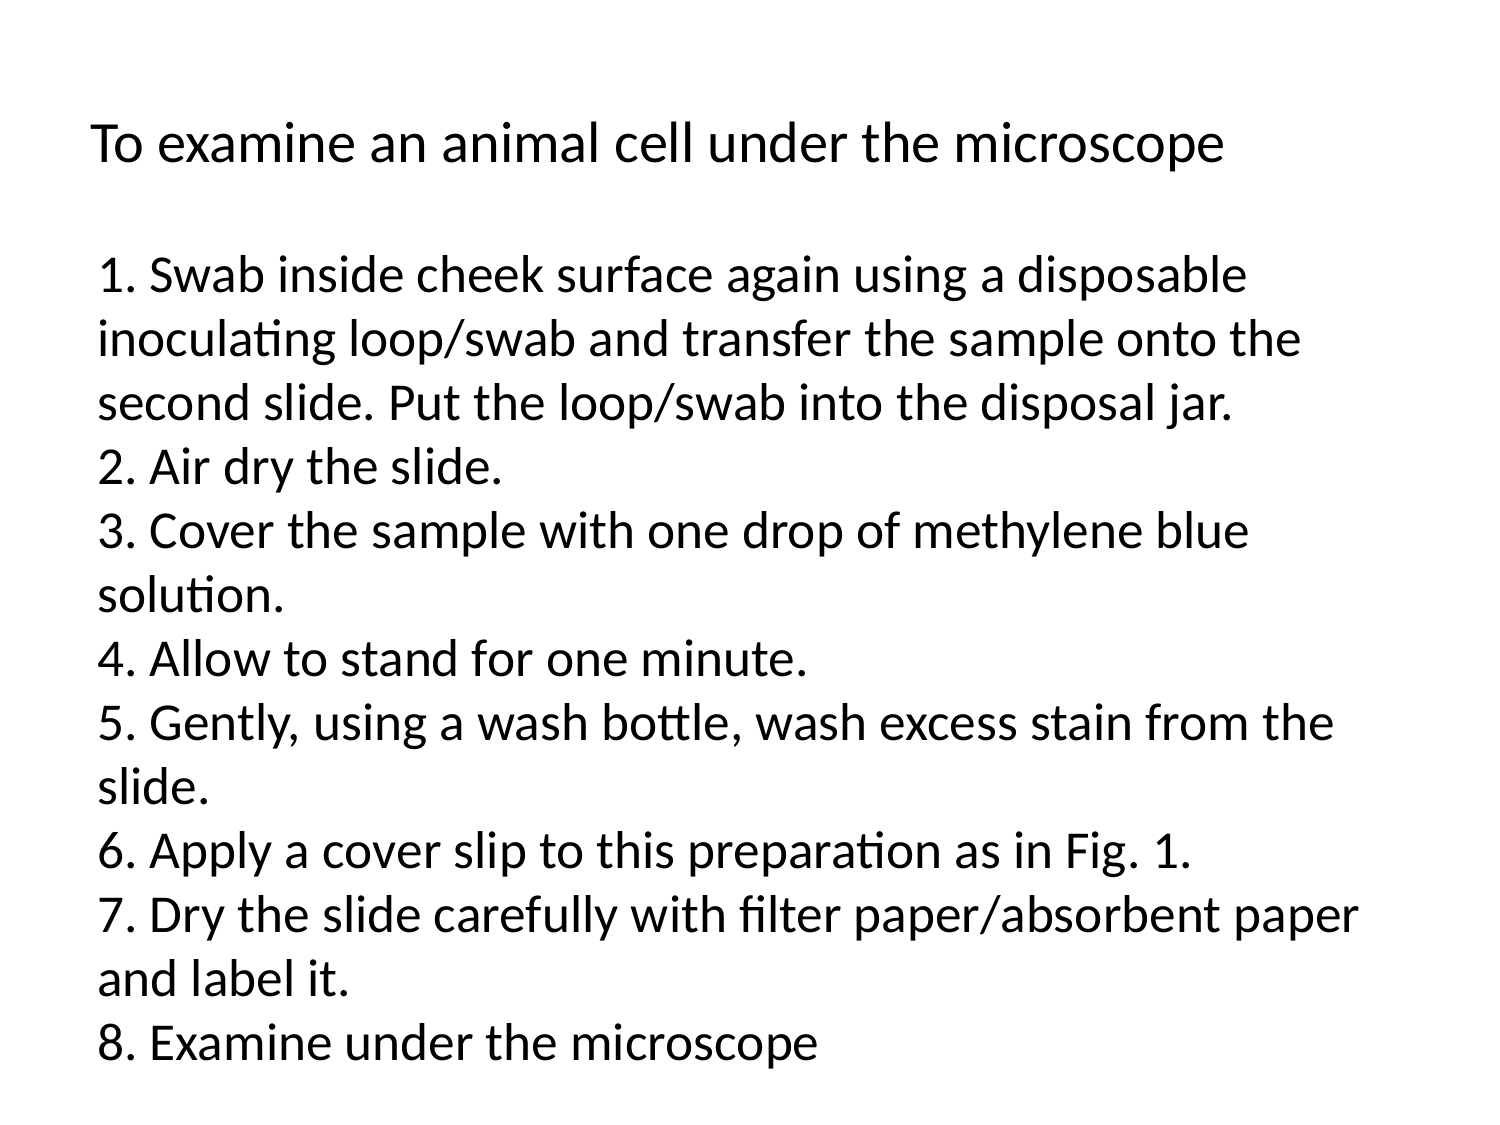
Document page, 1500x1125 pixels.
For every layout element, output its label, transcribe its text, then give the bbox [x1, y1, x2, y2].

list 1. Swab inside cheek surface again using a disposable inoculating loop/swab and transfer the sample onto the second slide. Put the loop/swab into the disposal jar. 2. Air dry the slide. 3. Cover the sample with one drop of methylene blue solution. 4. Allow to stand for one minute. 5. Gently, using a wash bottle, wash excess stain from the slide. 6. Apply a cover slip to this preparation as in Fig. 1. 7. Dry the slide carefully with filter paper/absorbent paper and label it. 8. Examine under the microscope [29, 231, 1459, 1083]
title To examine an animal cell under the microscope [75, 45, 1425, 231]
